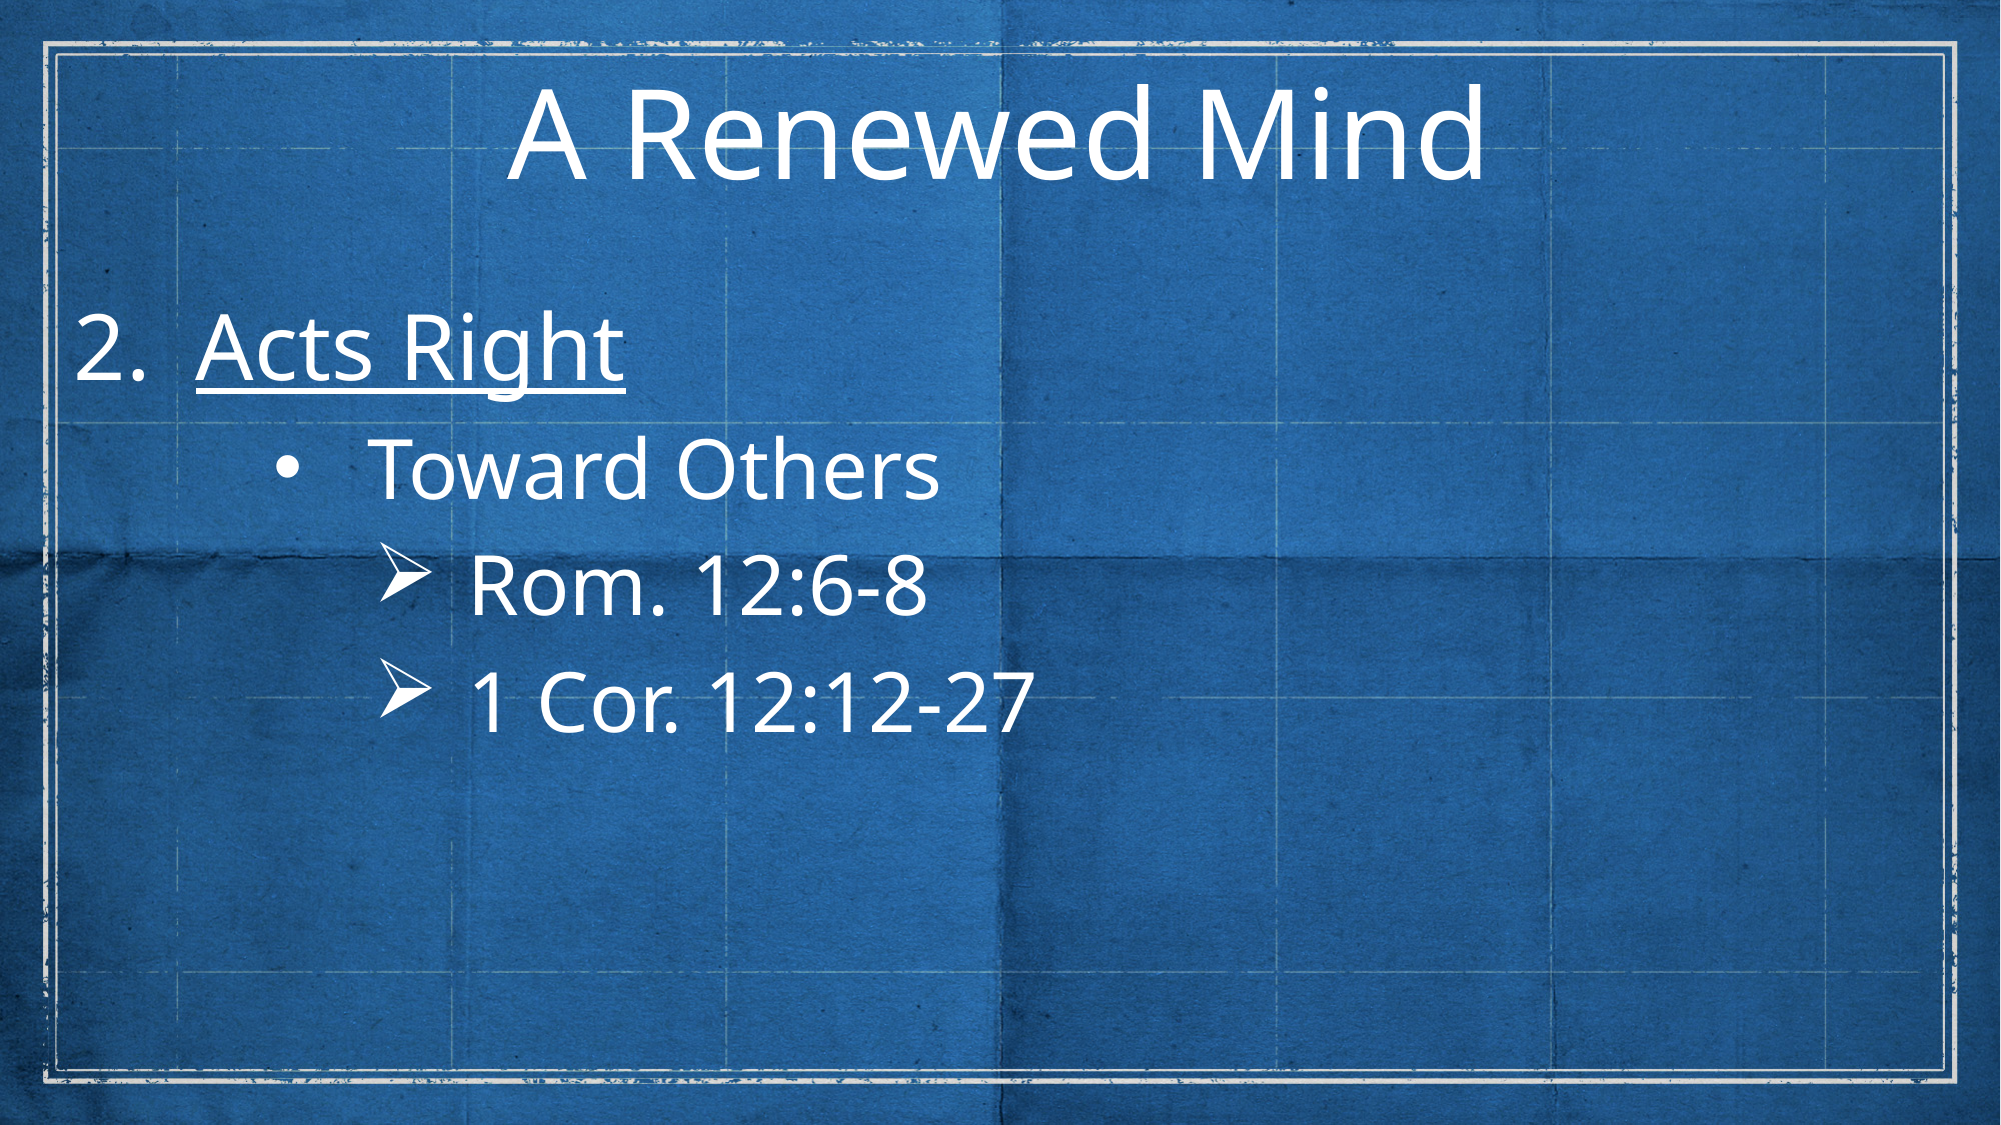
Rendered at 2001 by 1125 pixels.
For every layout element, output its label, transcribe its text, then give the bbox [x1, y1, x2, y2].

text_box A Renewed Mind [48, 47, 1952, 200]
text_box Acts Right Toward Others Rom. 12:6-8 1 Cor. 12:12-27 [59, 281, 1935, 1064]
picture [0, 0, 2001, 1125]
